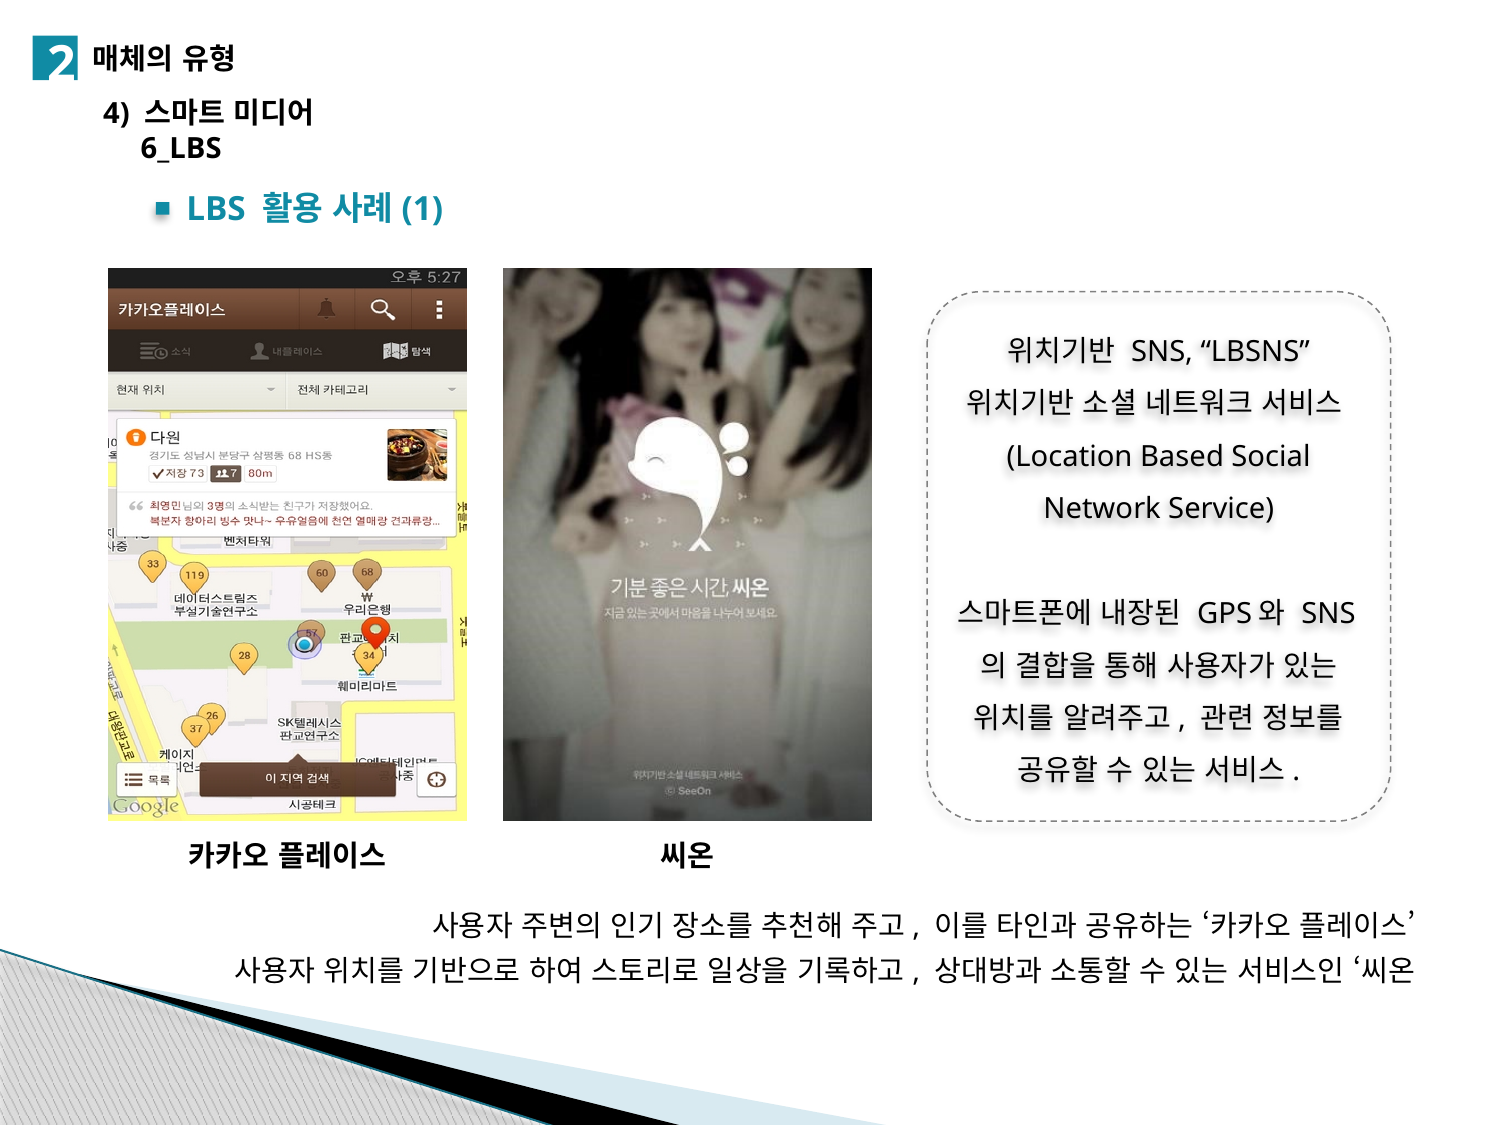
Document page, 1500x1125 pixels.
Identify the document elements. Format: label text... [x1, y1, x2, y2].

text_box 사용자 주변의 인기 장소를 추천해 주고, 이를 타인과 공유하는 ‘카카오 플레이스’ 사용자 위치를 기반으로 하여 스토리로 일상을 기록하고, 상대방과 소통할 수 있는 서비스인 ‘씨온 [219, 889, 1431, 995]
picture [107, 267, 467, 822]
text_box 카카오 플레이스 [132, 834, 443, 880]
text_box 4) 스마트 미디어 6_LBS [88, 104, 330, 172]
text_box 위치기반 SNS, “LBSNS” 위치기반 소셜 네트워크 서비스 (Location Based Social Network Service) 스마트폰에 내장된 GPS와 SNS의 결합을 통해 사용자가 있는 위치를 알려주고, 관련 정보를 공유할 수 있는 서비스. [926, 290, 1392, 822]
text_box 씨온 [532, 834, 843, 880]
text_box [32, 30, 486, 92]
text_box [155, 201, 170, 215]
text_box LBS 활용 사례(1) [171, 179, 869, 235]
picture [503, 267, 872, 822]
